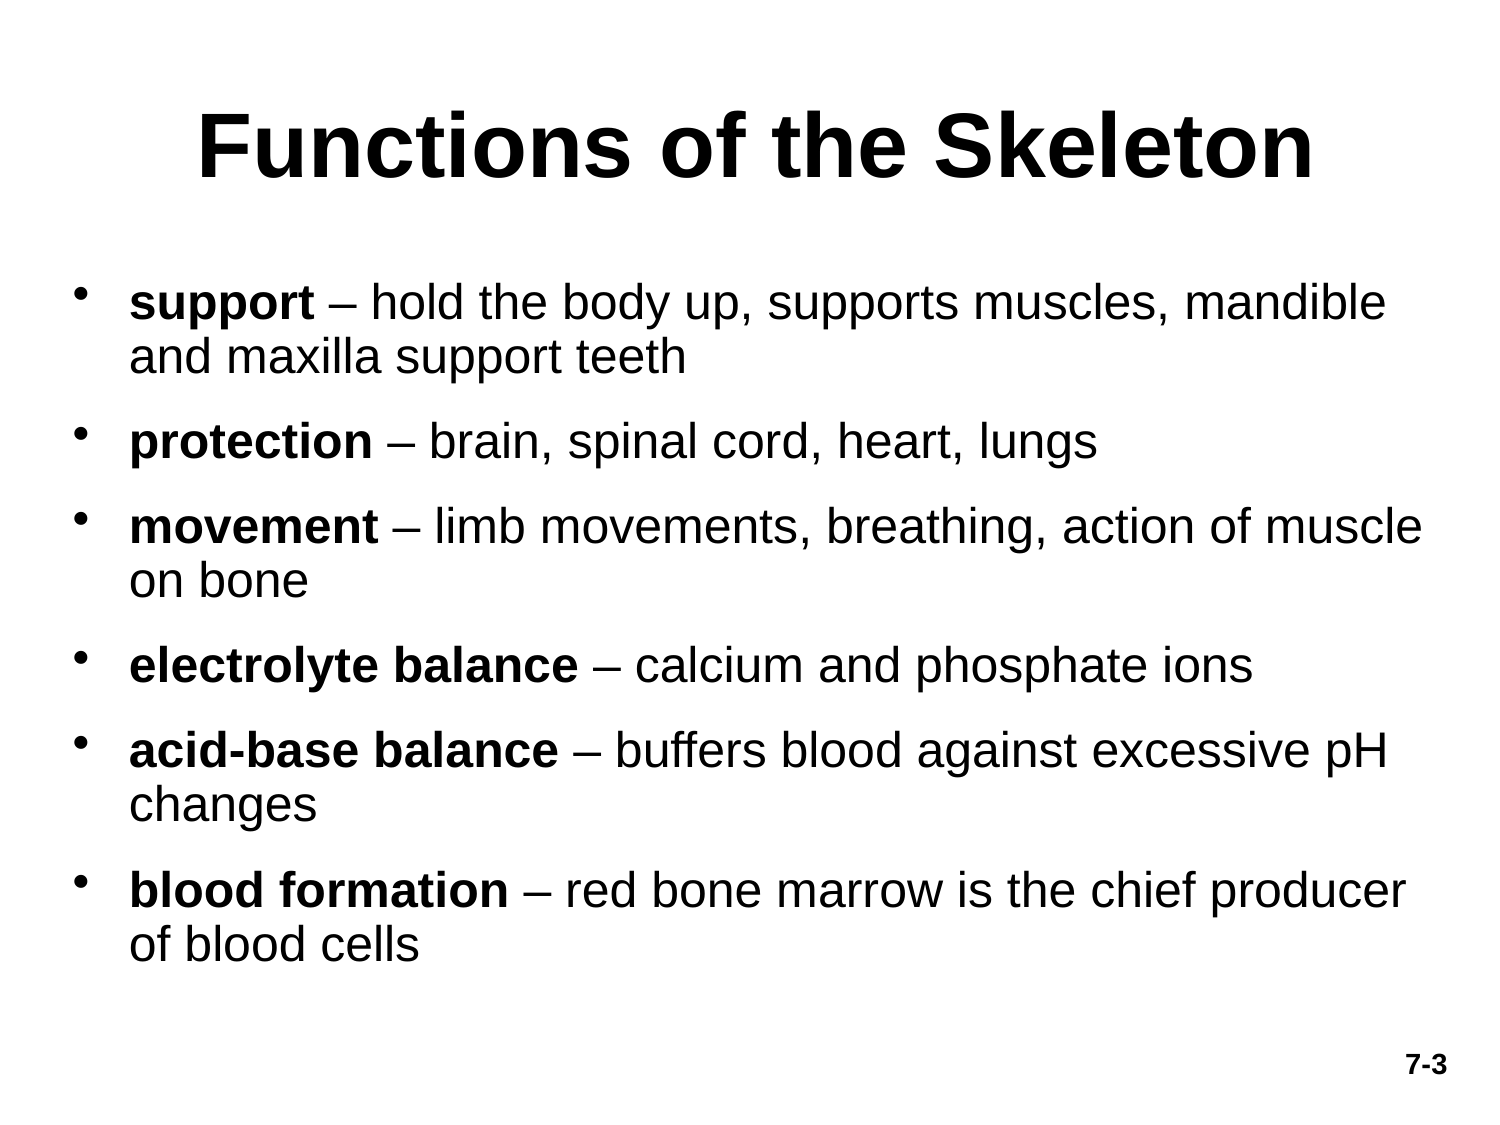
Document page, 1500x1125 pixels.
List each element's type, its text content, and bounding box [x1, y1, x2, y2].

title Functions of the Skeleton [81, 52, 1433, 229]
list support – hold the body up, supports muscles, mandible and maxilla support teeth protection – brain, spinal cord, heart, lungs movement – limb movements, breathing, action of muscle on bone electrolyte balance – calcium and phosphate ions acid-base balance – buffers blood against excessive pH changes blood formation – red bone marrow is the chief producer of blood cells [57, 268, 1458, 1082]
slide_number 7-3 [1362, 1037, 1463, 1125]
